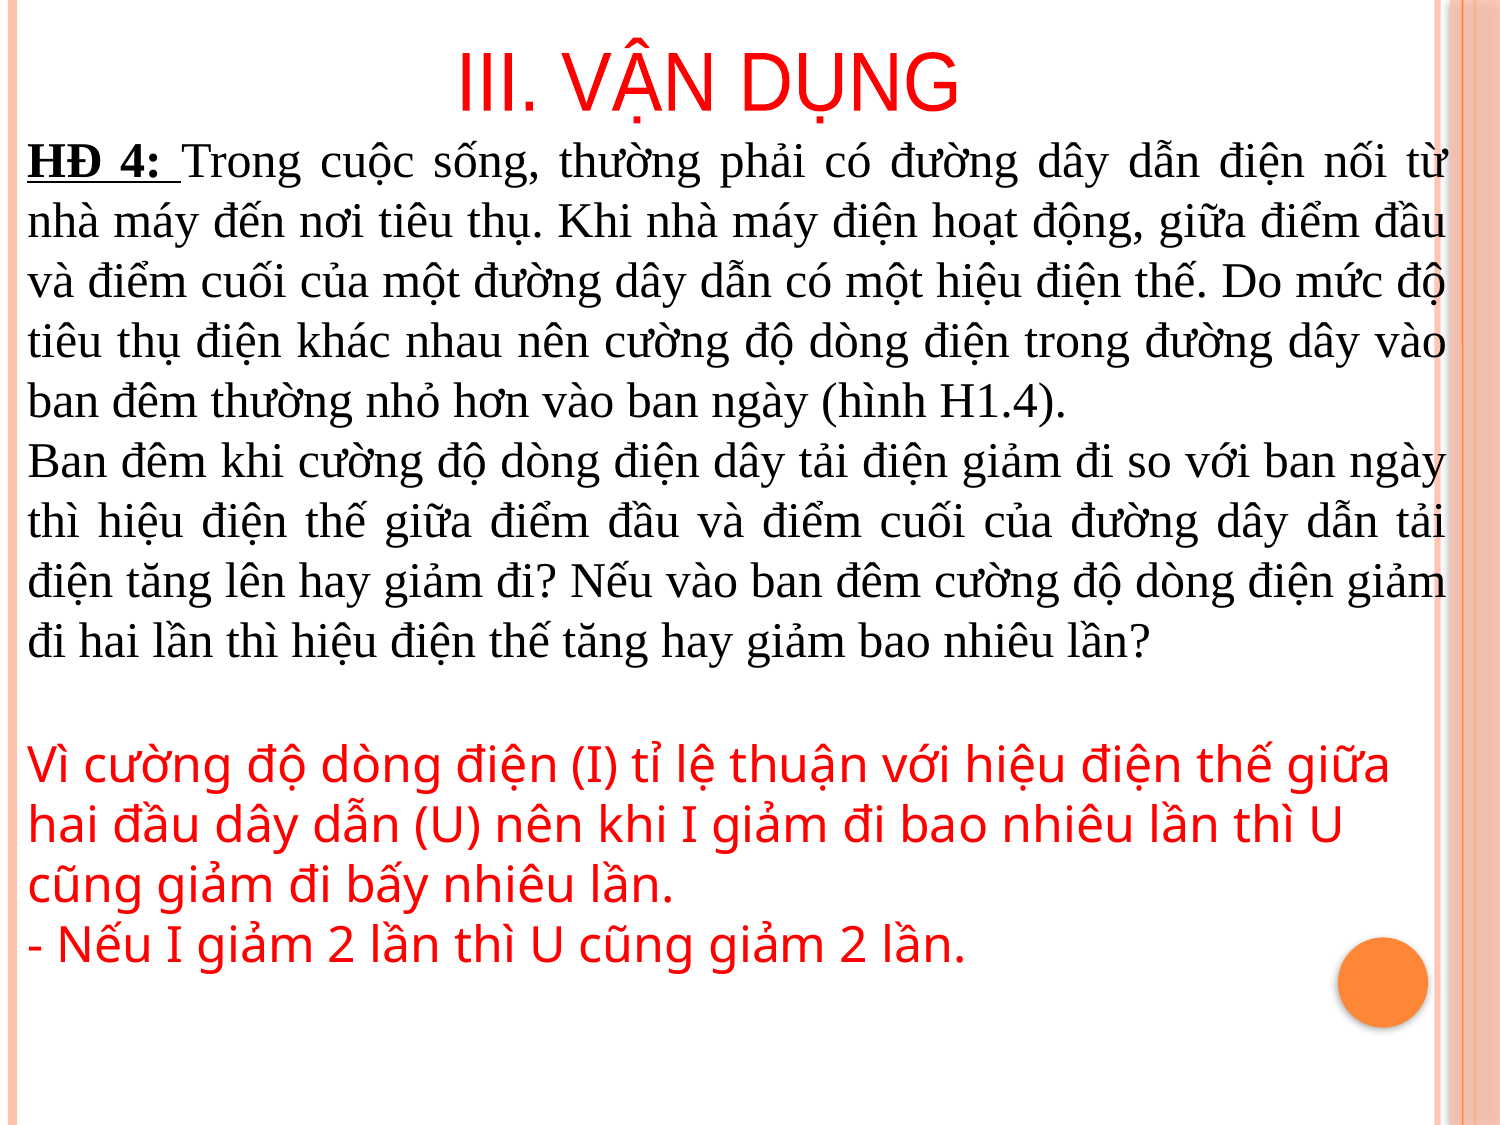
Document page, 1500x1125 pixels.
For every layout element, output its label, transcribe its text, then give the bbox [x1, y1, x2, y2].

text_box HĐ 4: Trong cuộc sống, thường phải có đường dây dẫn điện nối từ nhà máy đến nơi tiêu thụ. Khi nhà máy điện hoạt động, giữa điểm đầu và điểm cuối của một đường dây dẫn có một hiệu điện thế. Do mức độ tiêu thụ điện khác nhau nên cường độ dòng điện trong đường dây vào ban đêm thường nhỏ hơn vào ban ngày (hình H1.4). Ban đêm khi cường độ dòng điện dây tải điện giảm đi so với ban ngày thì hiệu điện thế giữa điểm đầu và điểm cuối của đường dây dẫn tải điện tăng lên hay giảm đi? Nếu vào ban đêm cường độ dòng điện giảm đi hai lần thì hiệu điện thế tăng hay giảm bao nhiêu lần? [12, 120, 1463, 675]
text_box Vì cường độ dòng điện (I) tỉ lệ thuận với hiệu điện thế giữa hai đầu dây dẫn (U) nên khi I giảm đi bao nhiêu lần thì U cũng giảm đi bấy nhiêu lần. - Nếu I giảm 2 lần thì U cũng giảm 2 lần. [12, 724, 1482, 980]
